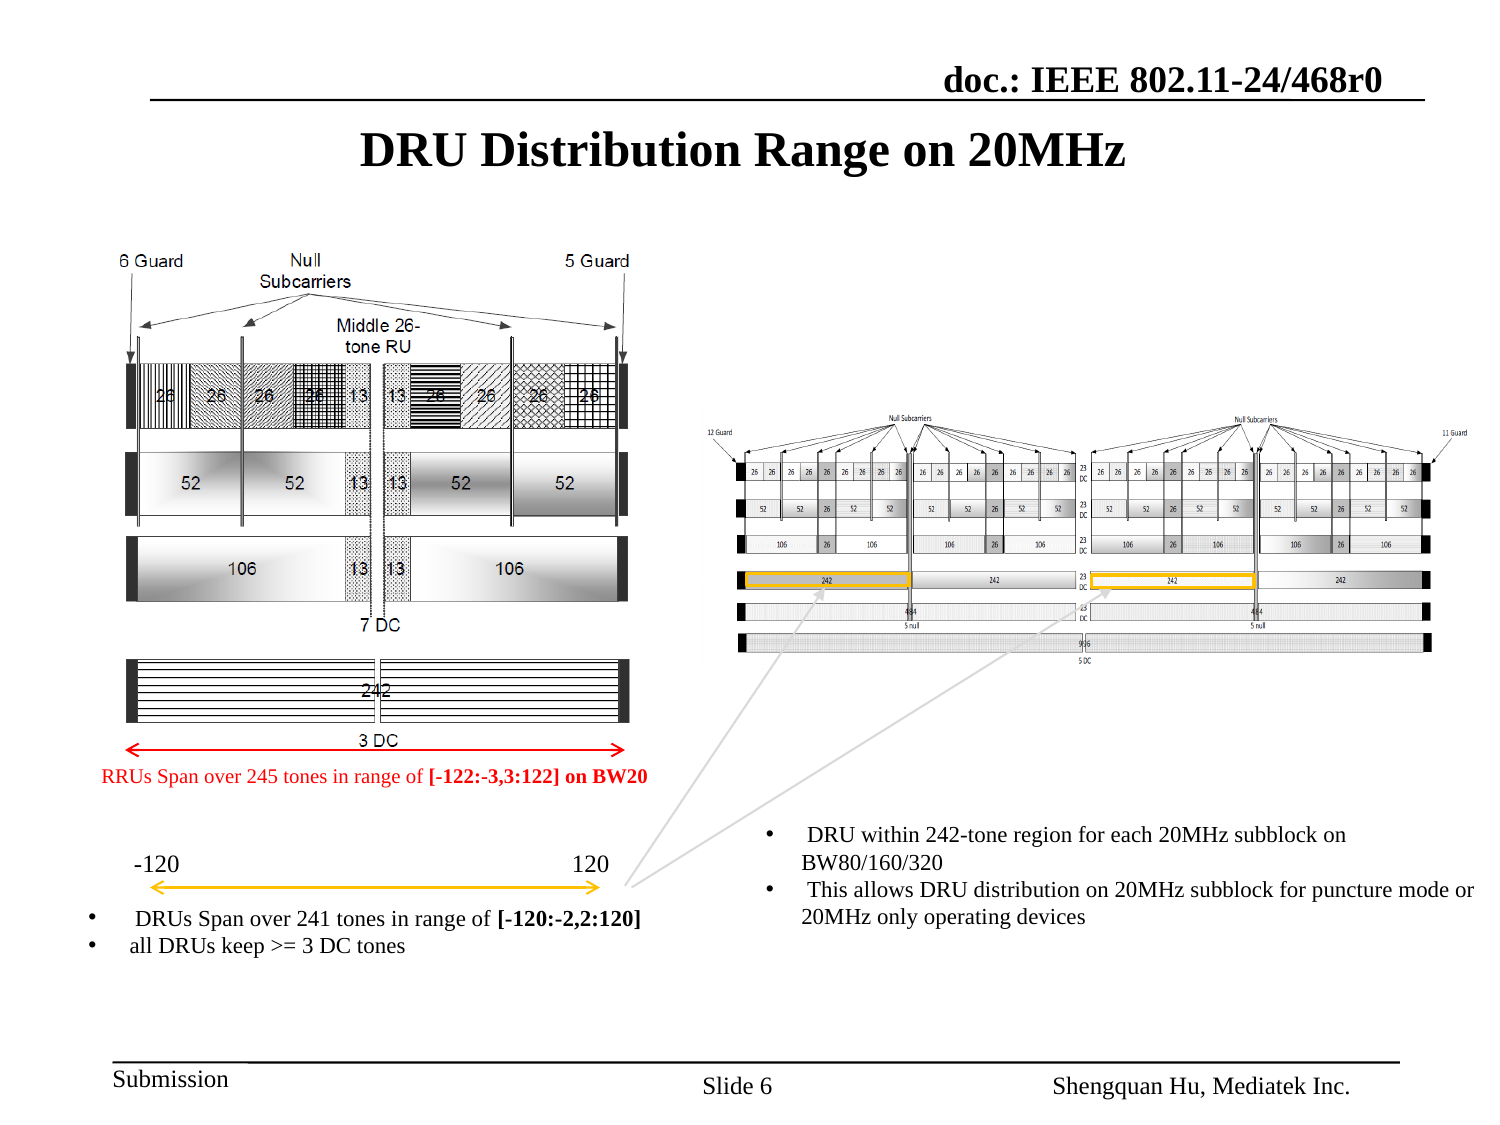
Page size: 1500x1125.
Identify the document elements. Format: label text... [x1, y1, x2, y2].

title DRU Distribution Range on 20MHz [68, 120, 1418, 173]
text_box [631, 587, 1113, 888]
picture [699, 405, 1473, 670]
text_box 120 [557, 840, 619, 886]
text_box Shengquan Hu, Mediatek Inc. [1037, 1062, 1402, 1088]
text_box Slide 6 [687, 1062, 813, 1100]
text_box RRUs Span over 245 tones in range of [-122:-3,3:122] on BW20 [86, 754, 619, 795]
text_box DRU within 242-tone region for each 20MHz subblock on BW80/160/320 This allows DRU distribution on 20MHz subblock for puncture mode or 20MHz only operating devices [751, 812, 1499, 937]
text_box -120 [119, 840, 196, 886]
text_box DRUs Span over 241 tones in range of [-120:-2,2:120] all DRUs keep >= 3 DC tones [73, 895, 657, 966]
picture [105, 236, 644, 751]
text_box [624, 587, 629, 887]
